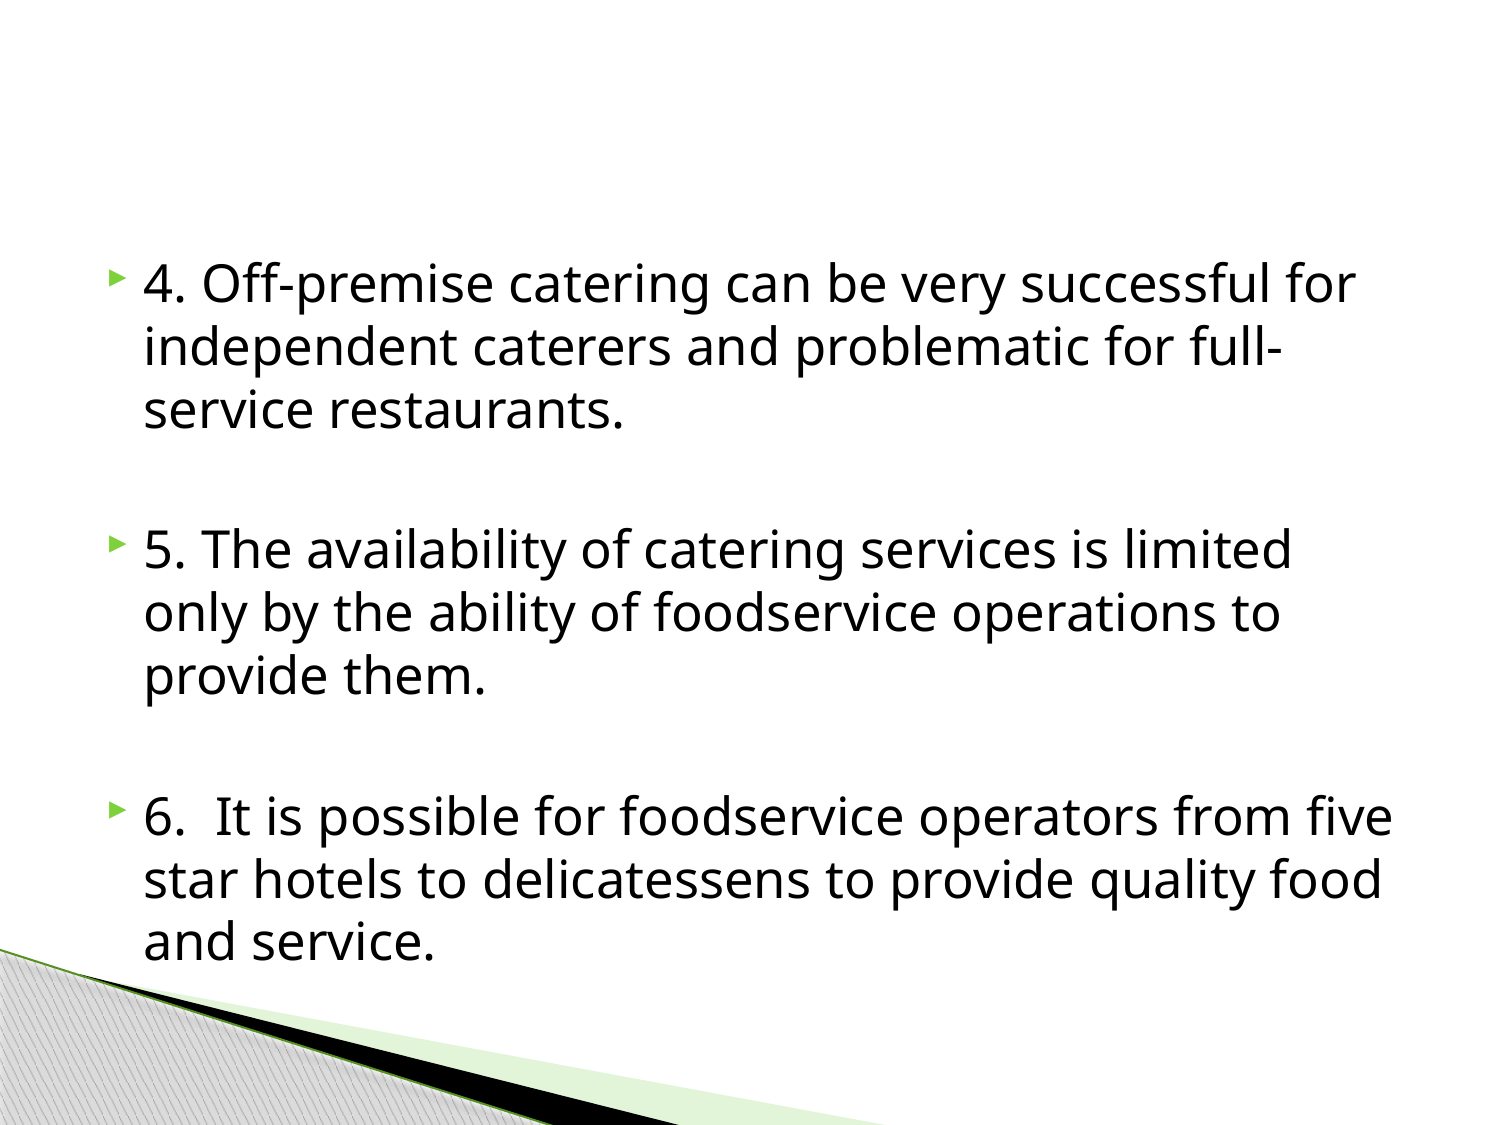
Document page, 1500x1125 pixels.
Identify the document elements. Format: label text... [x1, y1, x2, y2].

list 4. Off-premise catering can be very successful for independent caterers and problematic for full-service restaurants. 5. The availability of catering services is limited only by the ability of foodservice operations to provide them. 6. It is possible for foodservice operators from five star hotels to delicatessens to provide quality food and service. [75, 243, 1425, 986]
